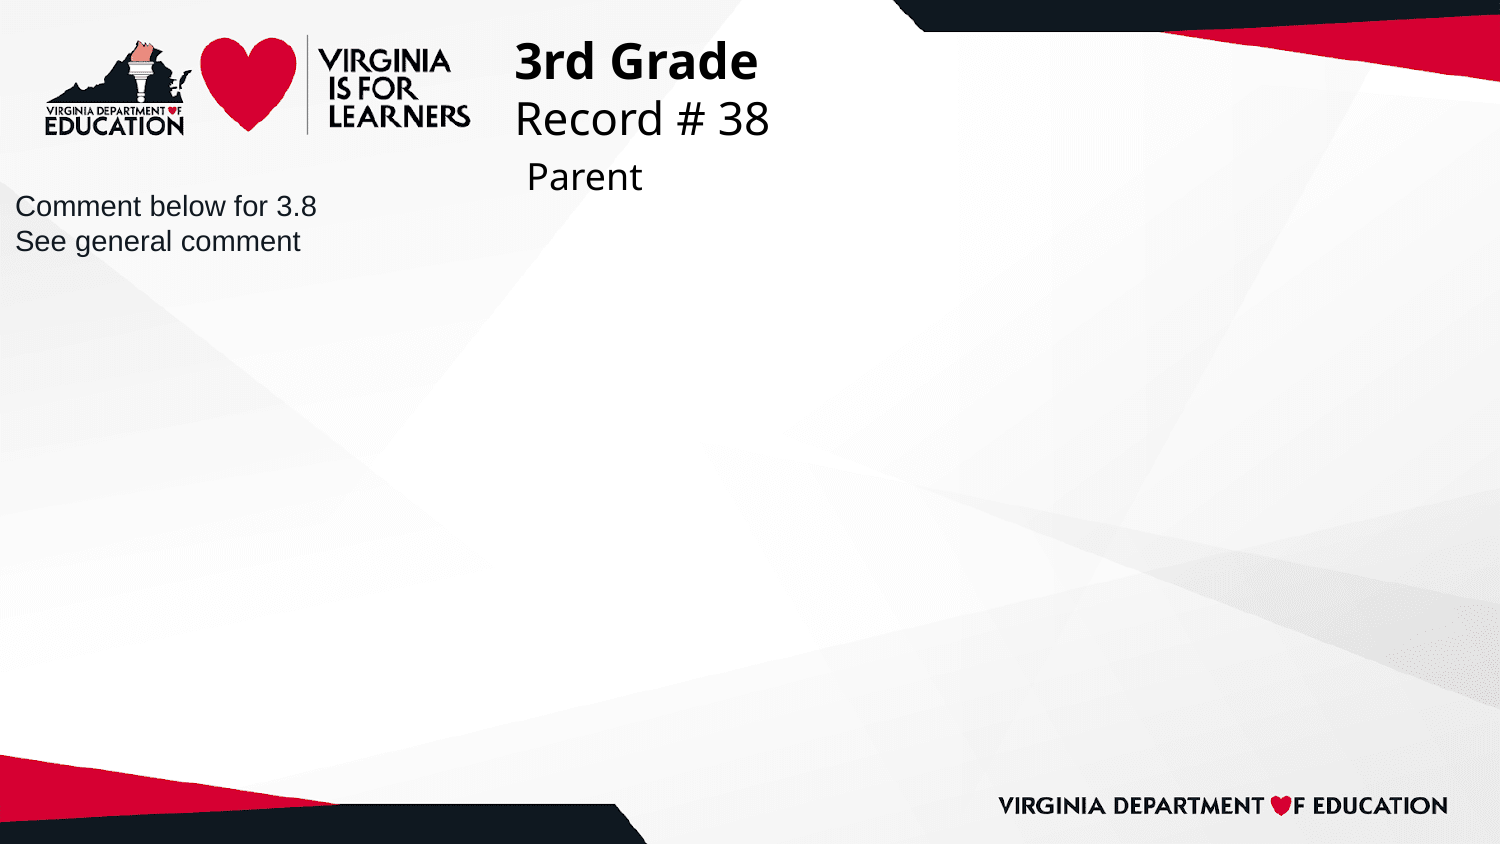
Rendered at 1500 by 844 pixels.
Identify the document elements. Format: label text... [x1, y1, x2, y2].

picture [0, 763, 1500, 844]
picture [0, 0, 1500, 172]
subtitle Comment below for 3.8 See general comment [0, 172, 1500, 763]
title 3rd Grade Record # 38 Parent [499, 49, 1447, 172]
